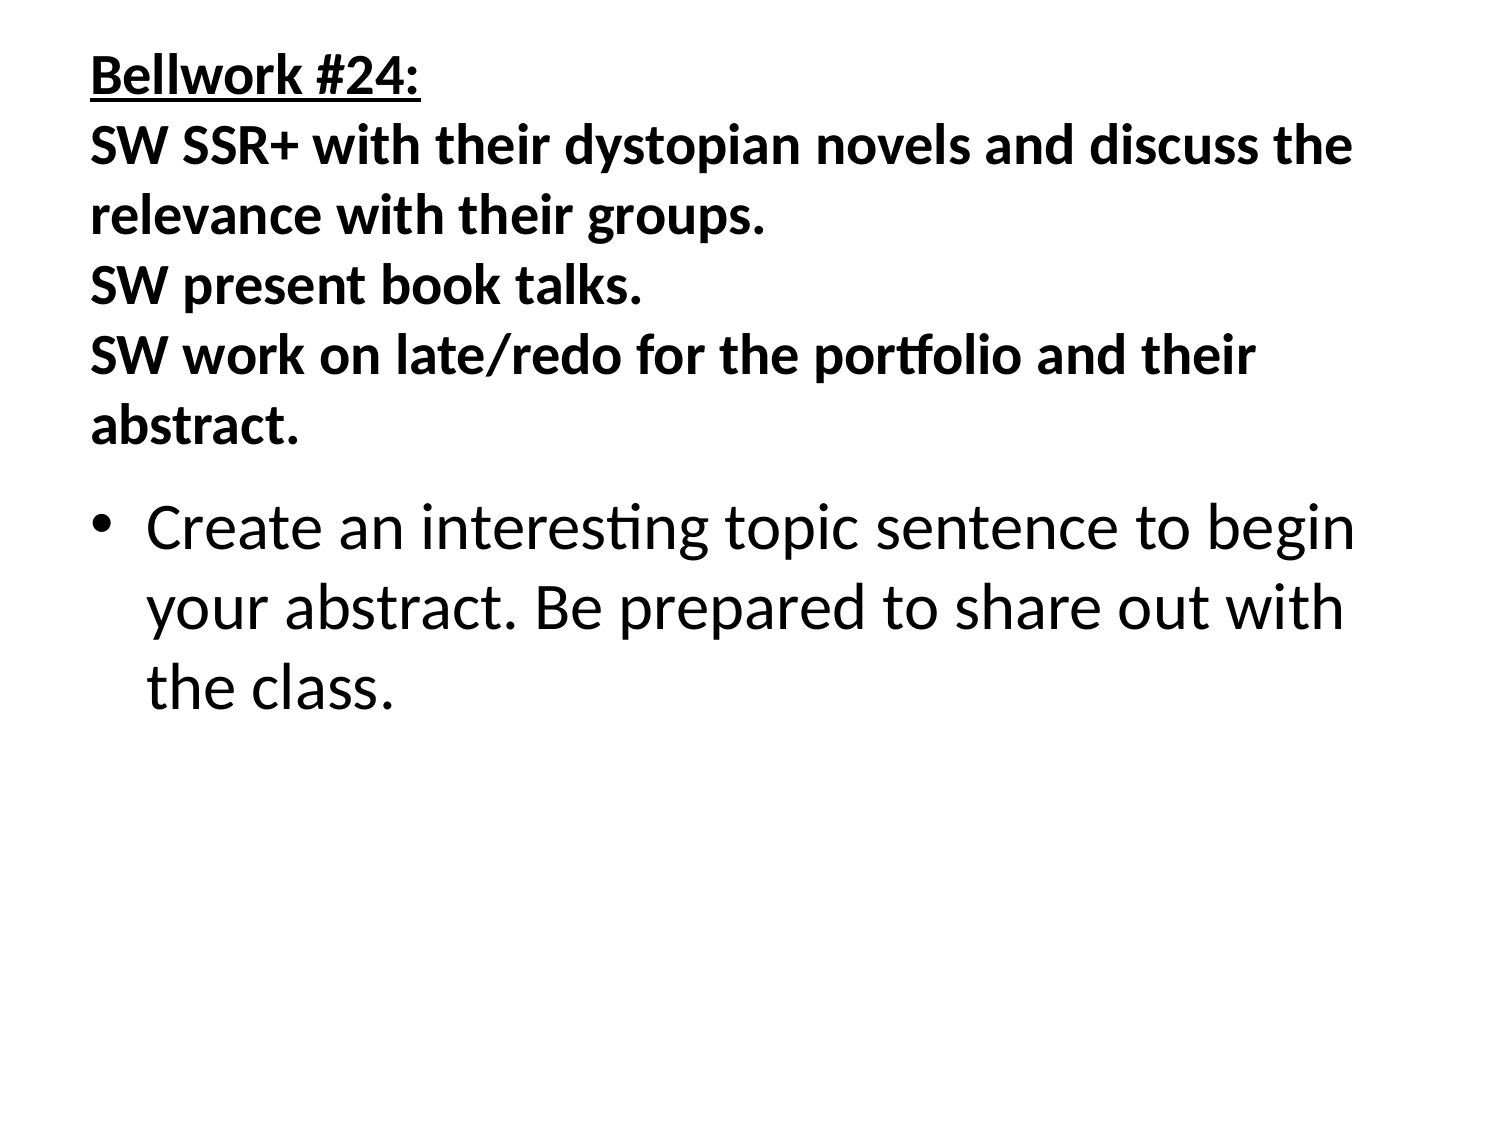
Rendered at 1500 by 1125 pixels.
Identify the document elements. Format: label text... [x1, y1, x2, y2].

list Create an interesting topic sentence to begin your abstract. Be prepared to share out with the class. [74, 474, 1426, 1006]
title Bellwork #24: SW SSR+ with their dystopian novels and discuss the relevance with their groups. SW present book talks. SW work on late/redo for the portfolio and their abstract. [74, 187, 1426, 376]
